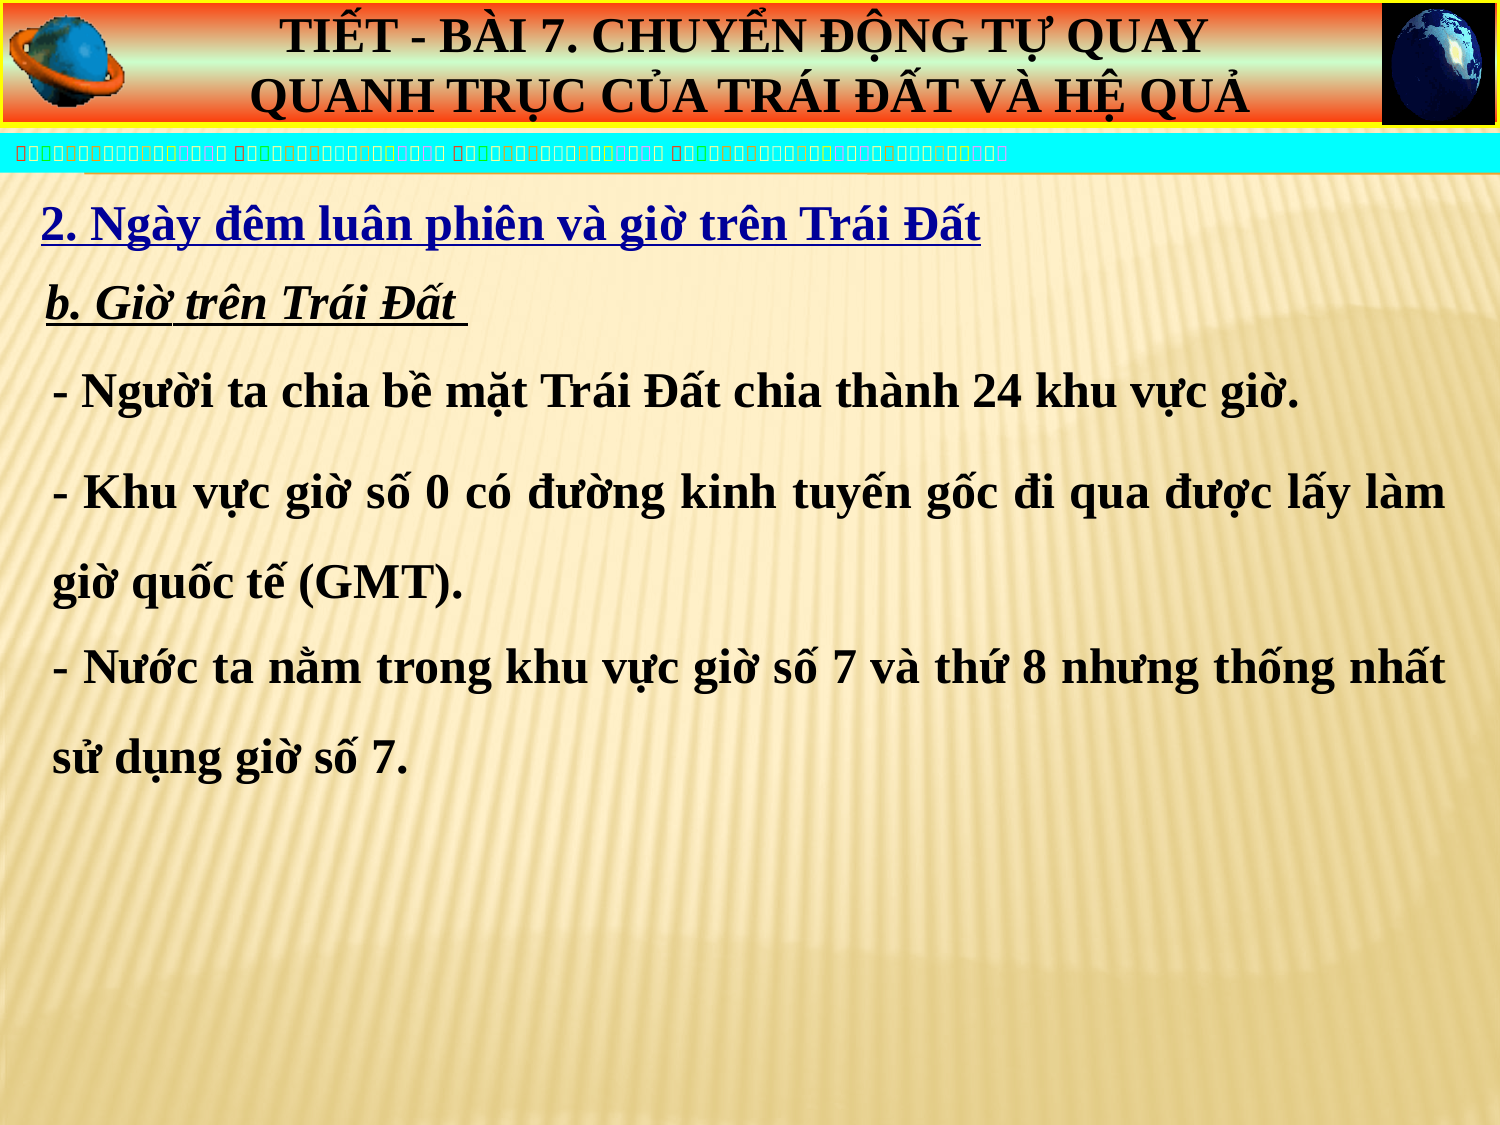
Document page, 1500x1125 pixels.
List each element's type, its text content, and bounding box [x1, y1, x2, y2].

text_box - Nước ta nằm trong khu vực giờ số 7 và thứ 8 nhưng thống nhất sử dụng giờ số 7. [37, 595, 1463, 791]
picture [0, 0, 135, 136]
picture [1381, 3, 1495, 126]
text_box b. Giờ trên Trái Đất [30, 262, 656, 338]
text_box - Khu vực giờ số 0 có đường kinh tuyến gốc đi qua được lấy làm giờ quốc tế (GMT). [37, 420, 1463, 595]
text_box     [0, 133, 1500, 173]
text_box TIẾT - BÀI 7. CHUYỂN ĐỘNG TỰ QUAY QUANH TRỤC CỦA TRÁI ĐẤT VÀ HỆ QUẢ [143, 0, 1500, 125]
text_box 2. Ngày đêm luân phiên và giờ trên Trái Đất [26, 183, 1214, 258]
text_box - Người ta chia bề mặt Trái Đất chia thành 24 khu vực giờ. [37, 319, 1463, 420]
